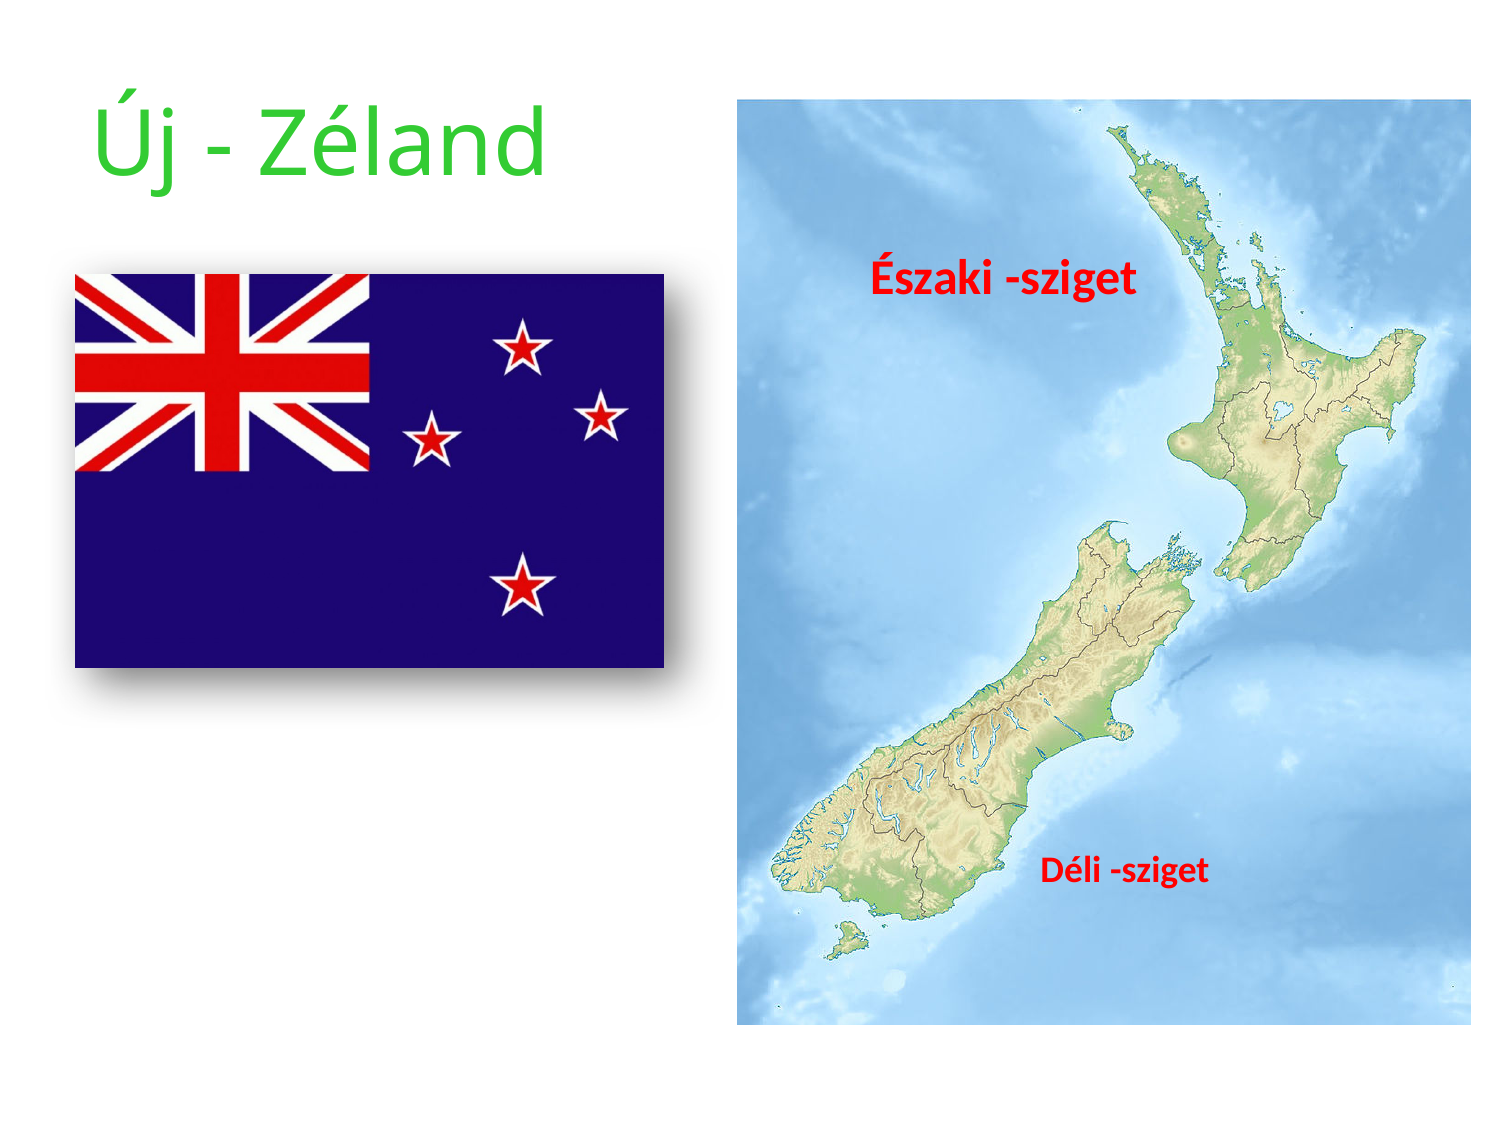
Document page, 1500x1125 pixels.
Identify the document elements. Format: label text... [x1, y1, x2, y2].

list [74, 274, 665, 668]
picture [737, 99, 1472, 1026]
title Új - Zéland [75, 45, 1425, 233]
